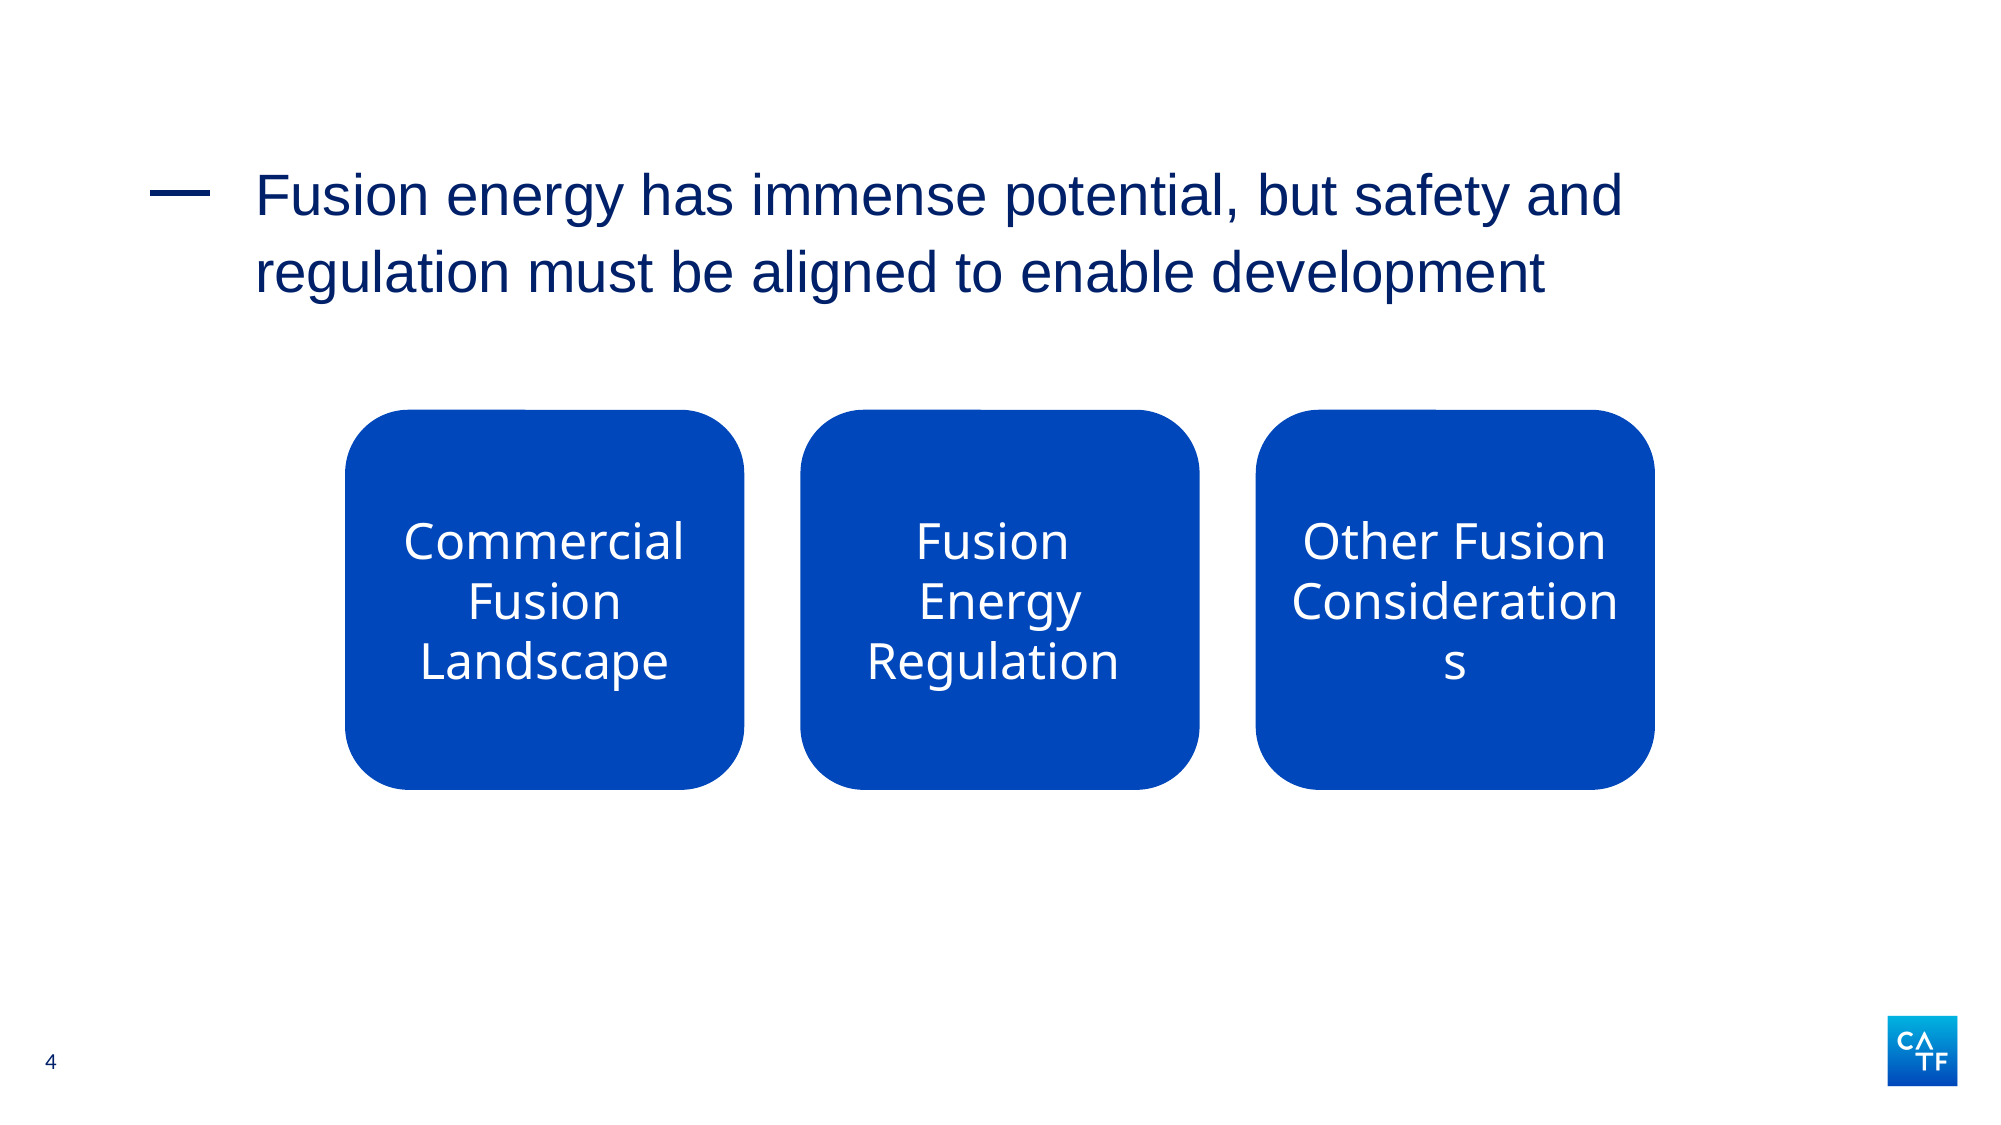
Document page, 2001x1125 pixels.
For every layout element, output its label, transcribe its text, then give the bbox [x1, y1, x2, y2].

title Fusion energy has immense potential, but safety and regulation must be aligned to enable development [255, 149, 1833, 300]
slide_number 4 [45, 1038, 118, 1099]
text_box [345, 409, 1655, 790]
picture [1864, 992, 1981, 1110]
